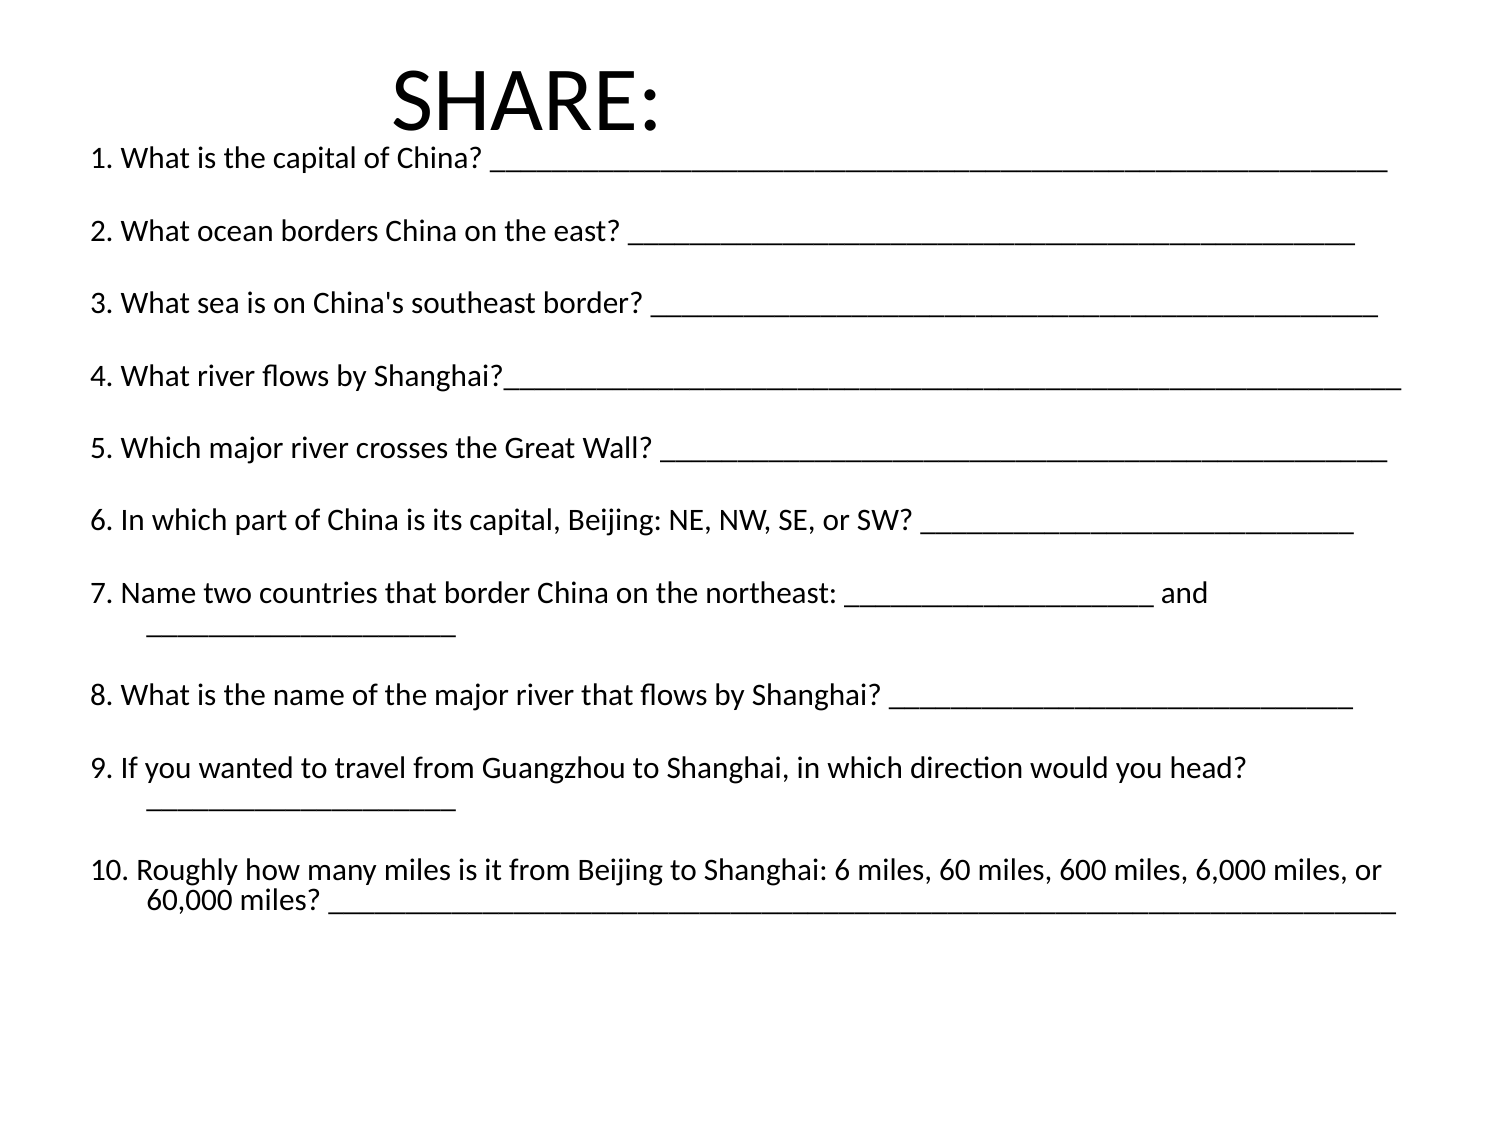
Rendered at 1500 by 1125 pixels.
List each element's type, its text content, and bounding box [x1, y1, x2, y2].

list 1. What is the capital of China? __________________________________________________________ 2. What ocean borders China on the east? _______________________________________________ 3. What sea is on China's southeast border? _______________________________________________ 4. What river flows by Shanghai?__________________________________________________________ 5. Which major river crosses the Great Wall? _______________________________________________ 6. In which part of China is its capital, Beijing: NE, NW, SE, or SW? ____________________________ 7. Name two countries that border China on the northeast: ____________________ and ____________________ 8. What is the name of the major river that flows by Shanghai? ______________________________ 9. If you wanted to travel from Guangzhou to Shanghai, in which direction would you head? ____________________ 10. Roughly how many miles is it from Beijing to Shanghai: 6 miles, 60 miles, 600 miles, 6,000 miles, or 60,000 miles? _____________________________________________________________________ [75, 137, 1425, 1125]
title SHARE: [75, 0, 1000, 137]
